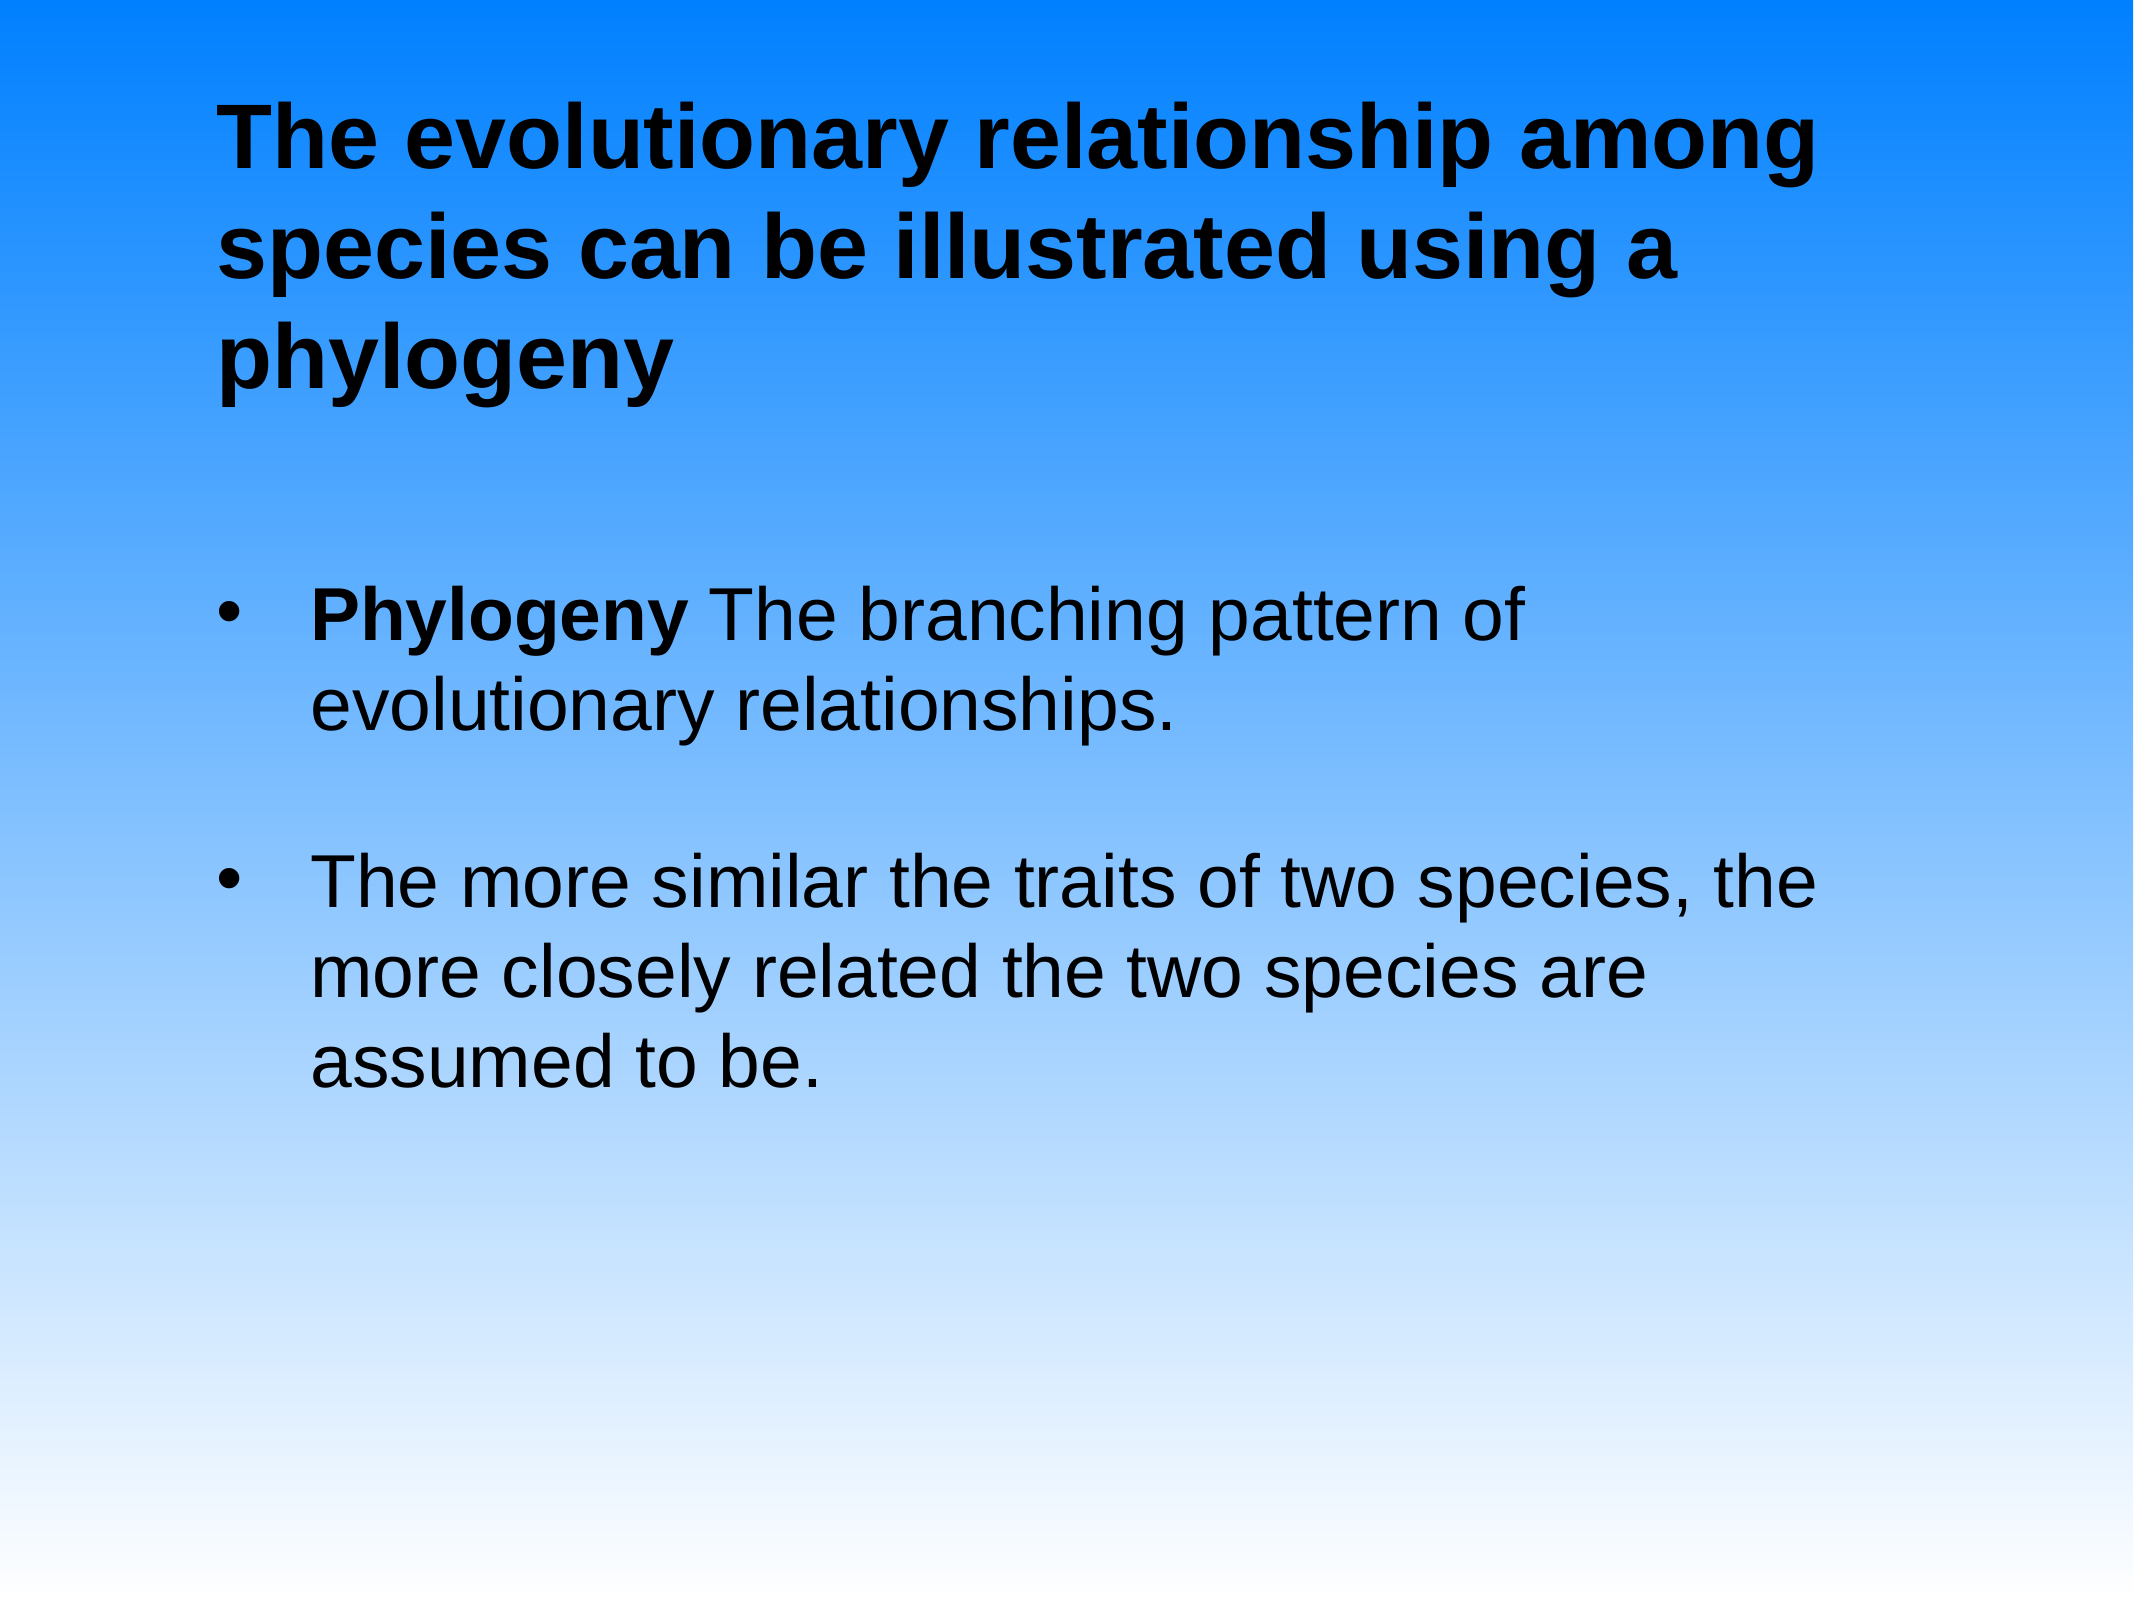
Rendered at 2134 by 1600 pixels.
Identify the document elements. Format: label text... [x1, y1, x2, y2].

title The evolutionary relationship among species can be illustrated using a phylogeny [208, 39, 1925, 443]
list Phylogeny The branching pattern of evolutionary relationships. The more similar the traits of two species, the more closely related the two species are assumed to be. [208, 443, 1925, 1402]
